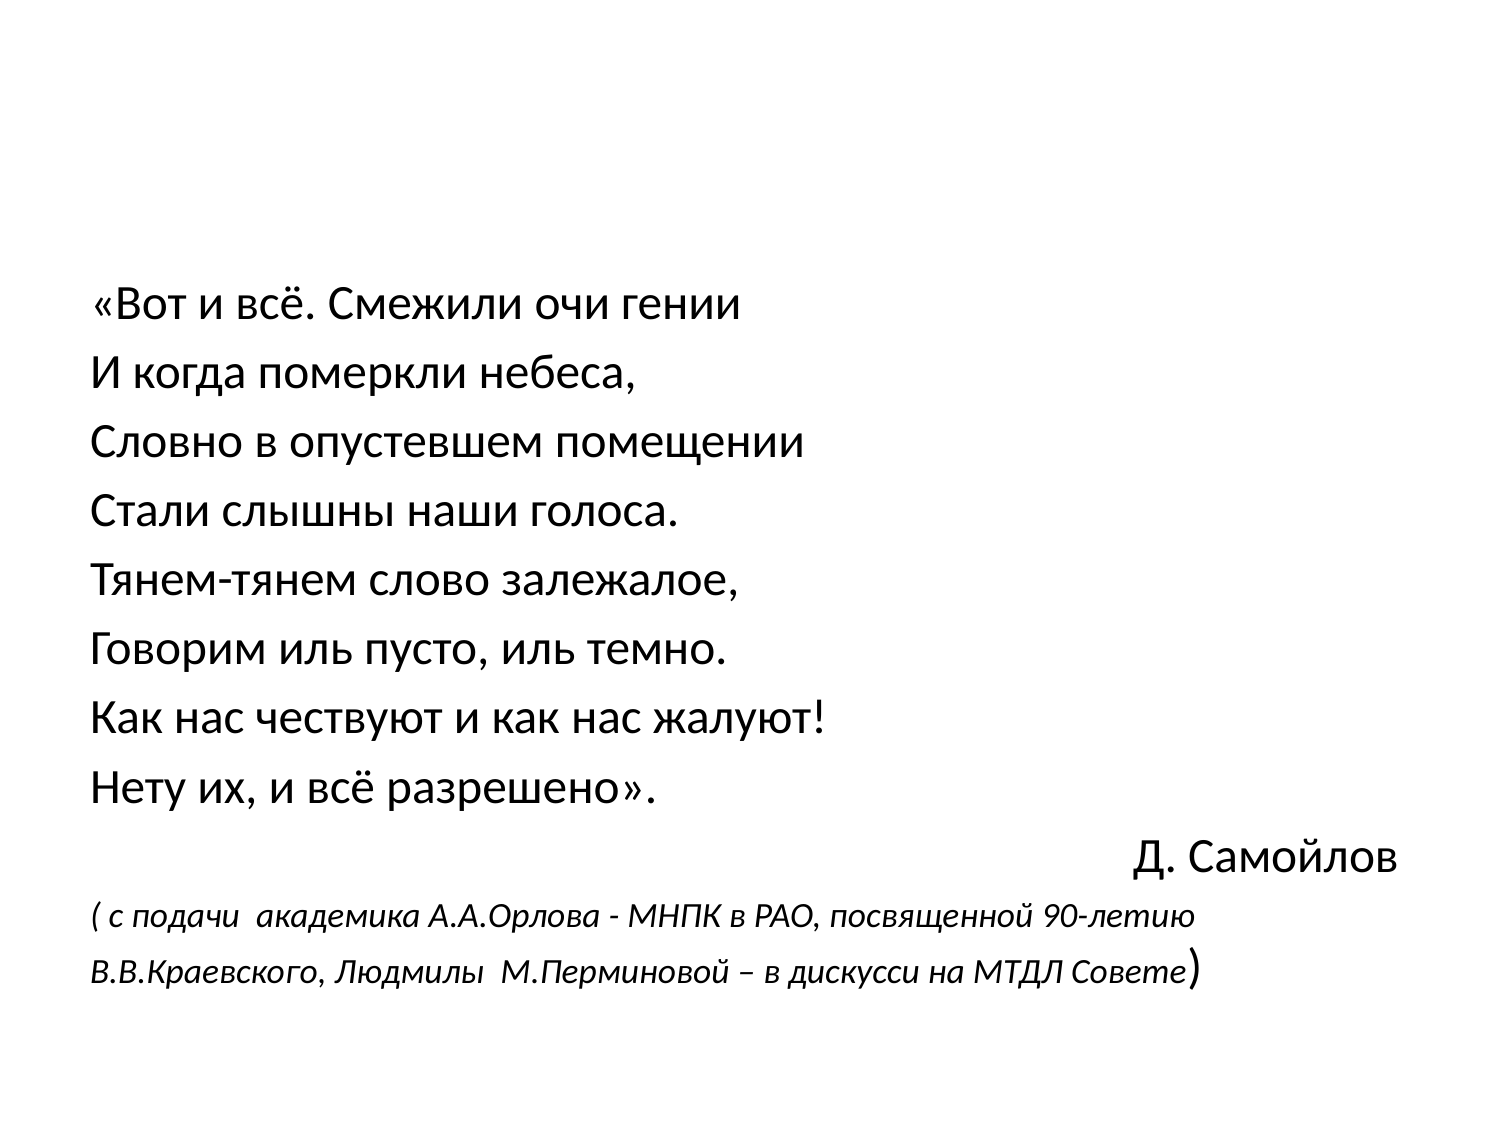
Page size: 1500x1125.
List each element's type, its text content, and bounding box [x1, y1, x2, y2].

list «Вот и всё. Смежили очи гении И когда померкли небеса, Словно в опустевшем помещении Стали слышны наши голоса. Тянем-тянем слово залежалое, Говорим иль пусто, иль темно. Как нас чествуют и как нас жалуют! Нету их, и всё разрешено». Д. Самойлов ( с подачи академика А.А.Орлова - МНПК в РАО, посвященной 90-летию В.В.Краевского, Людмилы М.Перминовой – в дискусси на МТДЛ Совете) [75, 262, 1425, 1005]
